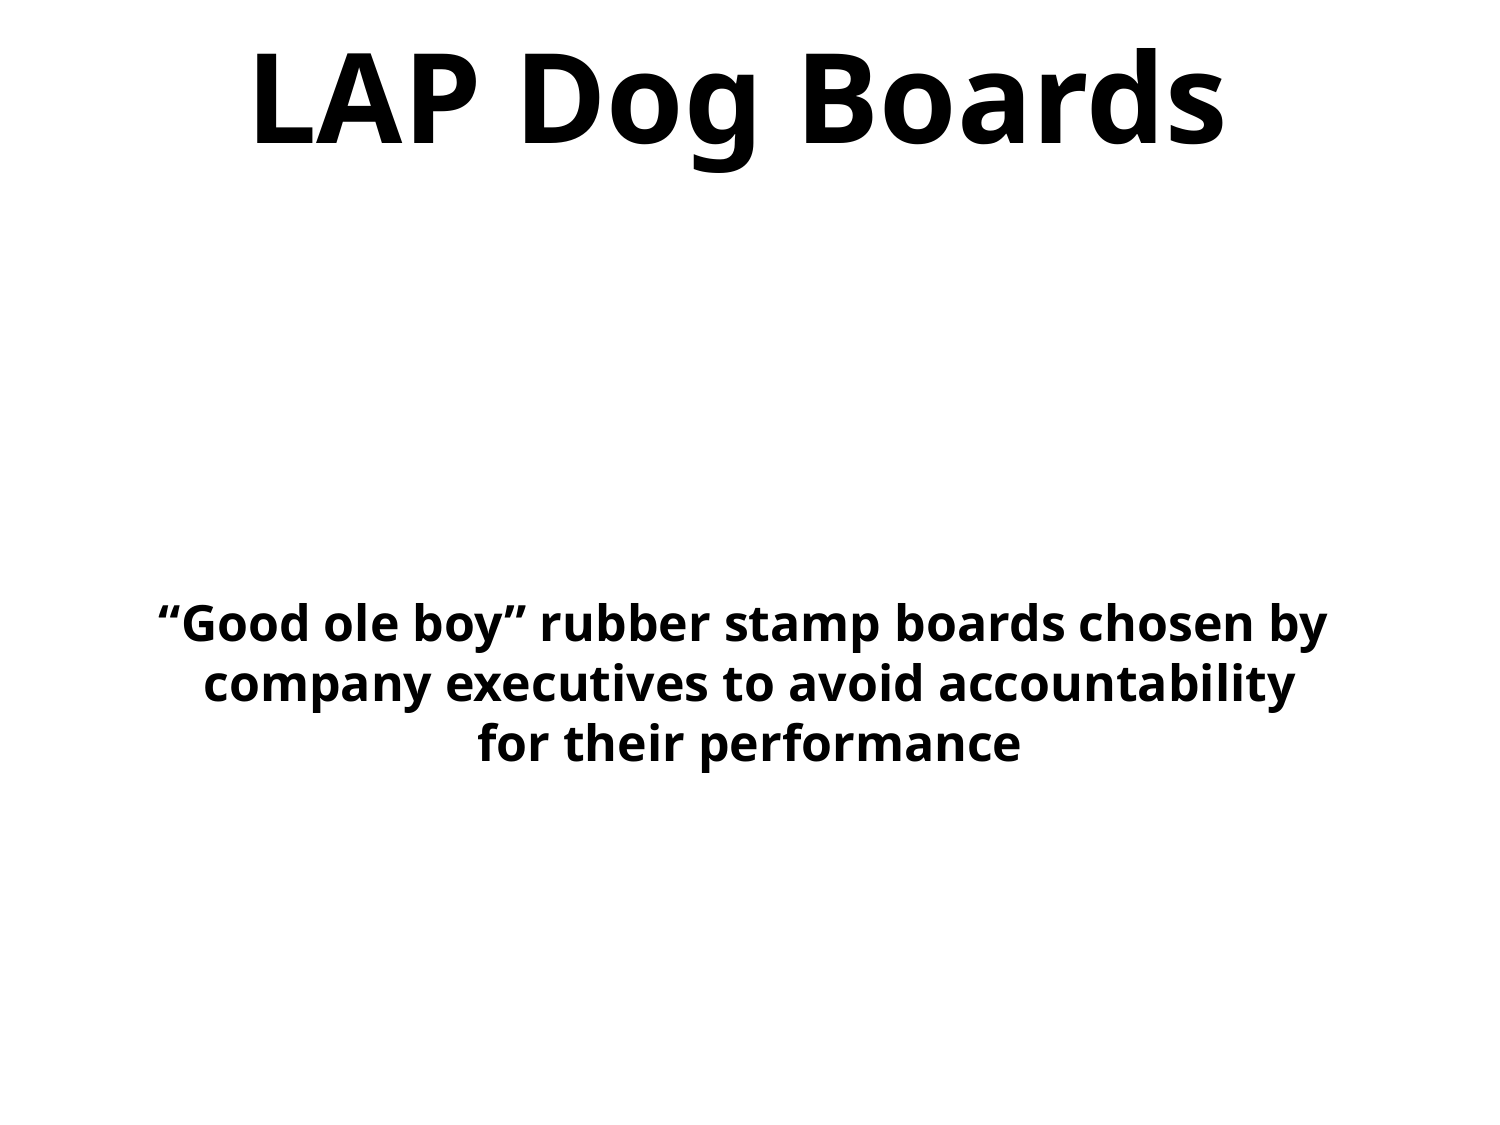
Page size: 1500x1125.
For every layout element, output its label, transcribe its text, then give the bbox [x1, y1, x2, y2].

title LAP Dog Boards [99, 0, 1375, 188]
text_box “Good ole boy” rubber stamp boards chosen by company executives to avoid accountability for their performance [0, 487, 1500, 875]
